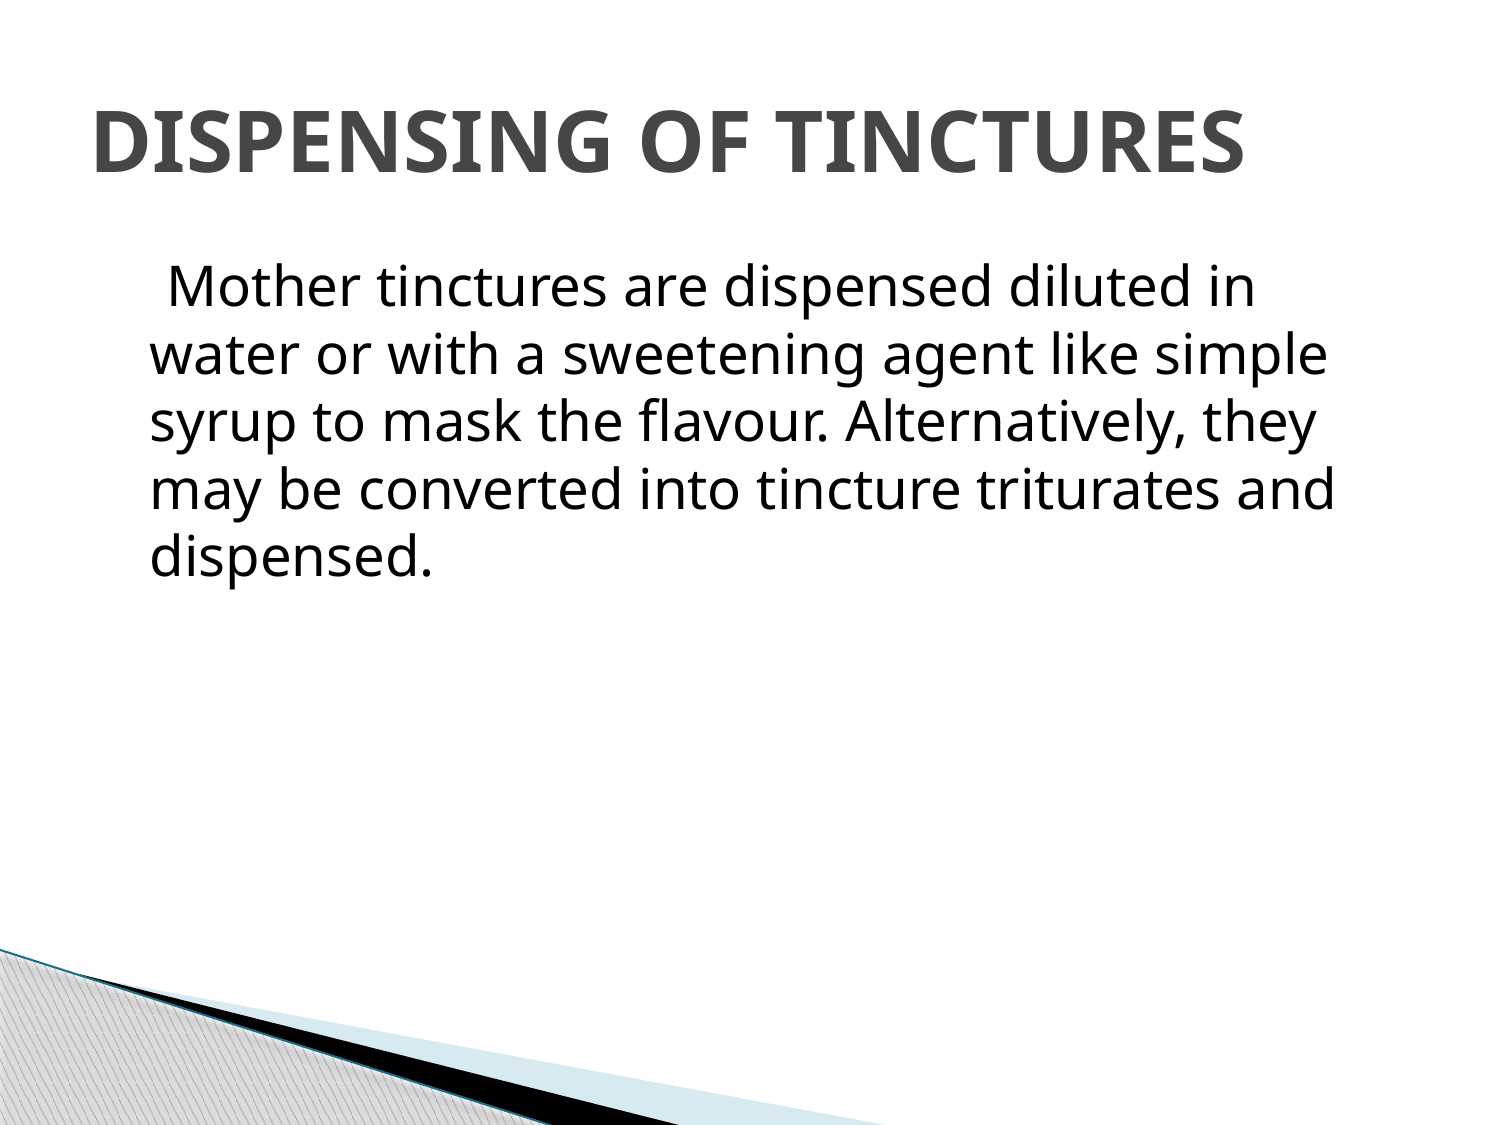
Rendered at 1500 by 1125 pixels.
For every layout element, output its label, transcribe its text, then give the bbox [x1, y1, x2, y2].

list Mother tinctures are dispensed diluted in water or with a sweetening agent like simple syrup to mask the flavour. Alternatively, they may be converted into tincture triturates and dispensed. [75, 243, 1425, 986]
title DISPENSING OF TINCTURES [75, 45, 1425, 233]
